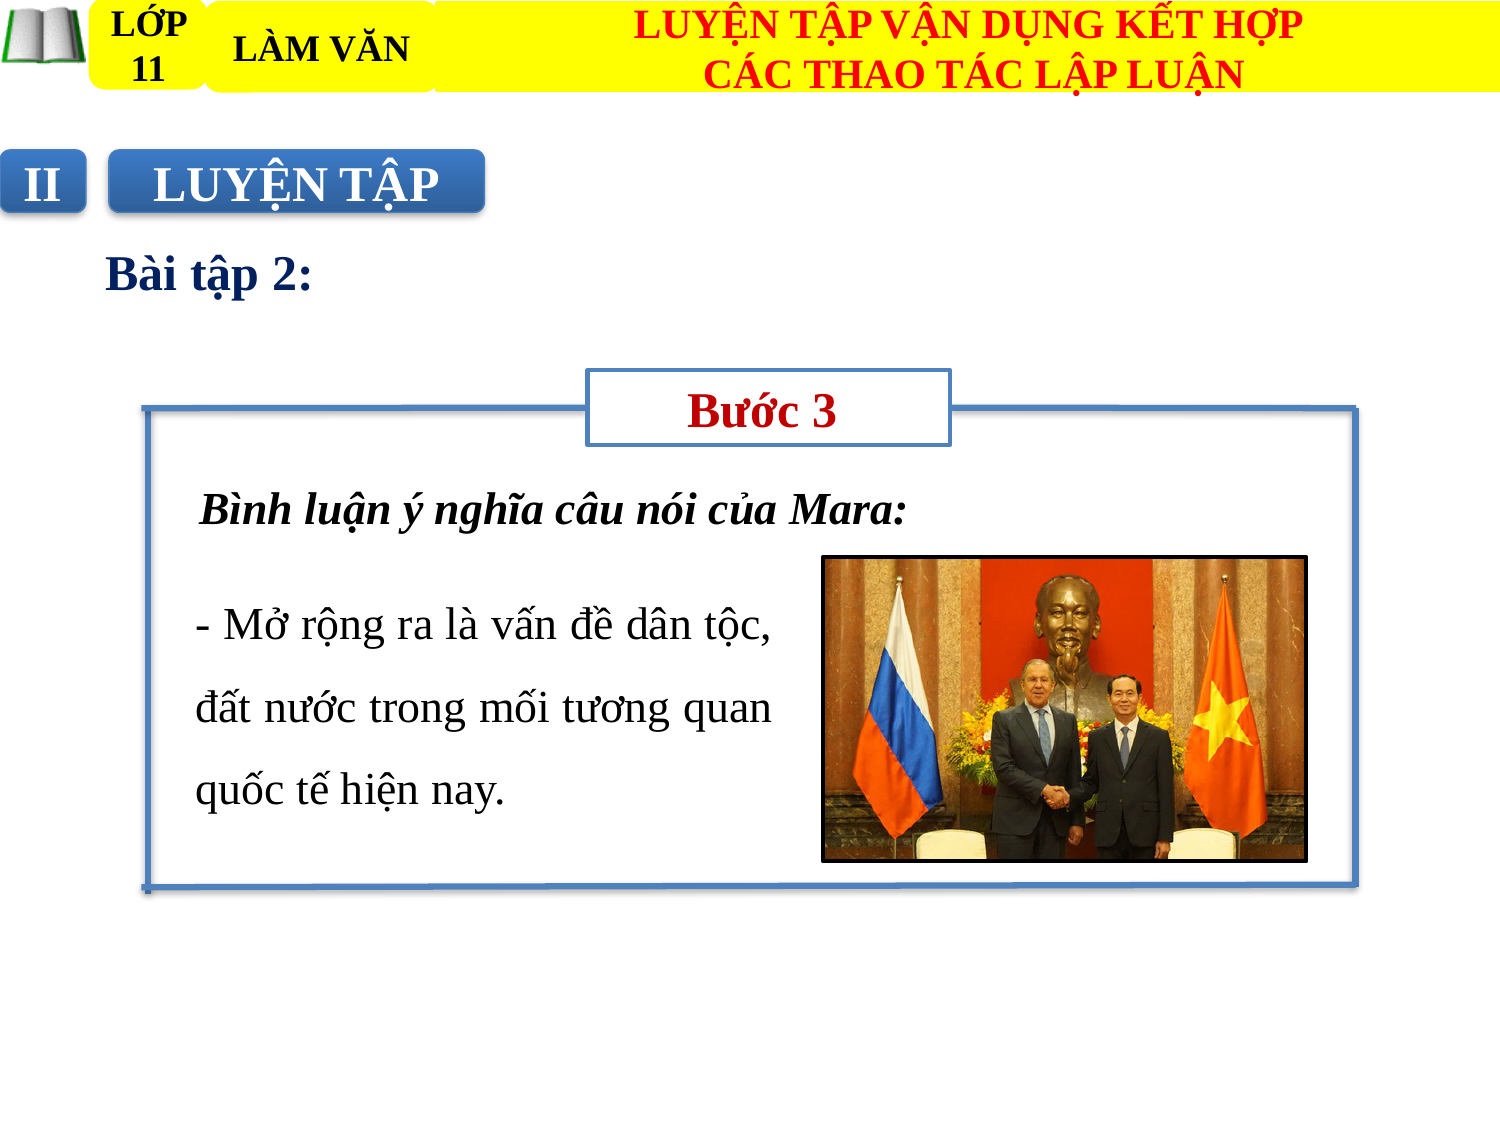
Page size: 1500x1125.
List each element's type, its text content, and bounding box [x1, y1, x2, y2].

picture [824, 558, 1305, 860]
text_box - Mở rộng ra là vấn đề dân tộc, đất nước trong mối tương quan quốc tế hiện nay. [181, 559, 788, 822]
text_box Bước 3 [585, 368, 952, 447]
text_box LUYỆN TẬP [108, 149, 486, 214]
text_box LUYỆN TẬP VẬN DỤNG KẾT HỢP CÁC THAO TÁC LẬP LUẬN [435, 1, 1500, 92]
text_box Bài tập 2: [90, 232, 342, 308]
picture [0, 0, 87, 65]
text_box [141, 884, 1356, 888]
text_box LÀM VĂN [203, 0, 435, 93]
text_box II [0, 149, 87, 214]
text_box LỚP 11 [88, 0, 207, 90]
text_box Bình luận ý nghĩa câu nói của Mara: [184, 471, 925, 542]
